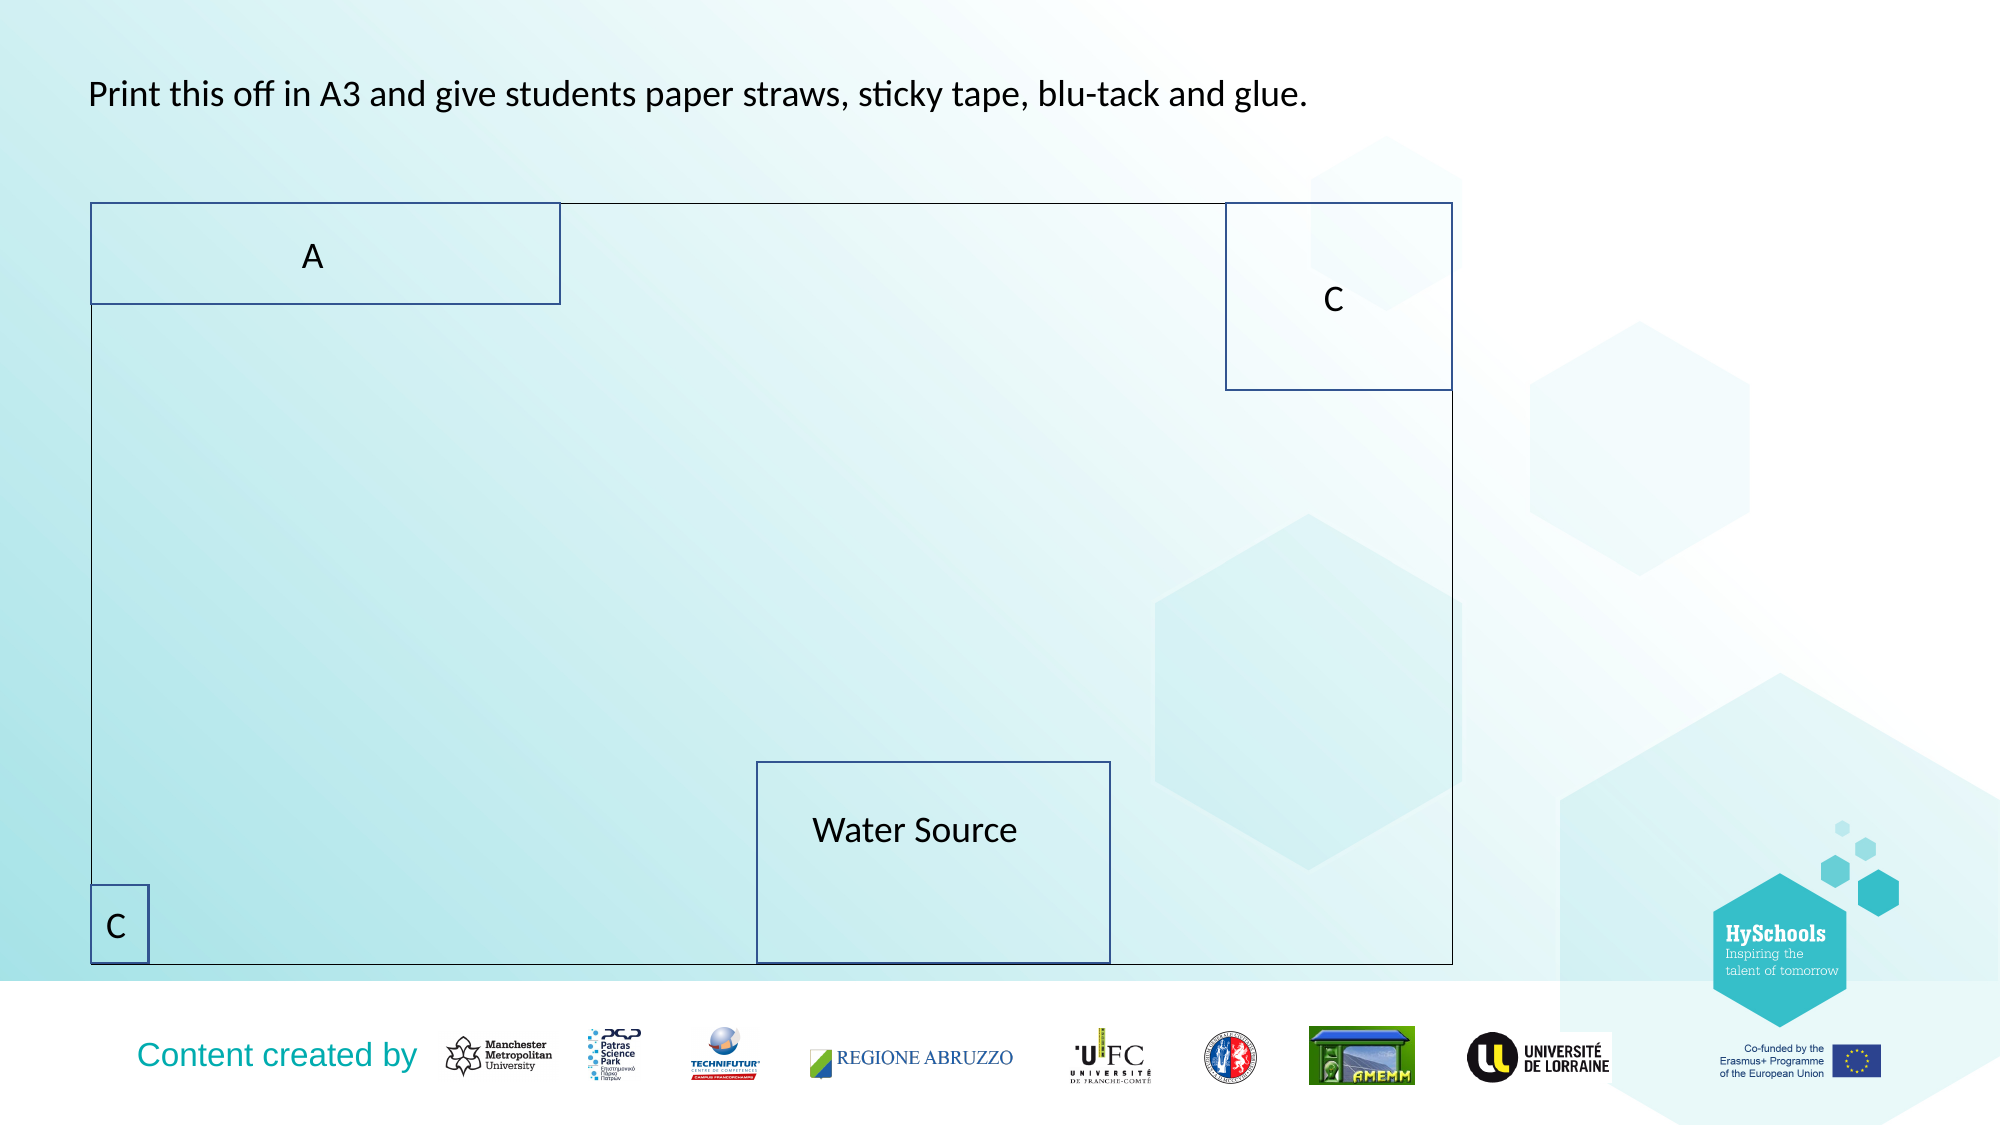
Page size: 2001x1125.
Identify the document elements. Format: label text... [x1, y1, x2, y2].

text_box [756, 761, 1111, 964]
text_box [91, 203, 1453, 965]
text_box C [91, 893, 149, 954]
text_box [90, 202, 561, 305]
text_box [1225, 202, 1453, 391]
picture [0, 0, 2000, 1125]
text_box Print this off in A3 and give students paper straws, sticky tape, blu-tack and glue. [73, 61, 1402, 122]
text_box Water Source [797, 797, 1079, 858]
text_box A [287, 223, 695, 283]
text_box C [1309, 266, 1476, 326]
text_box [90, 884, 150, 964]
